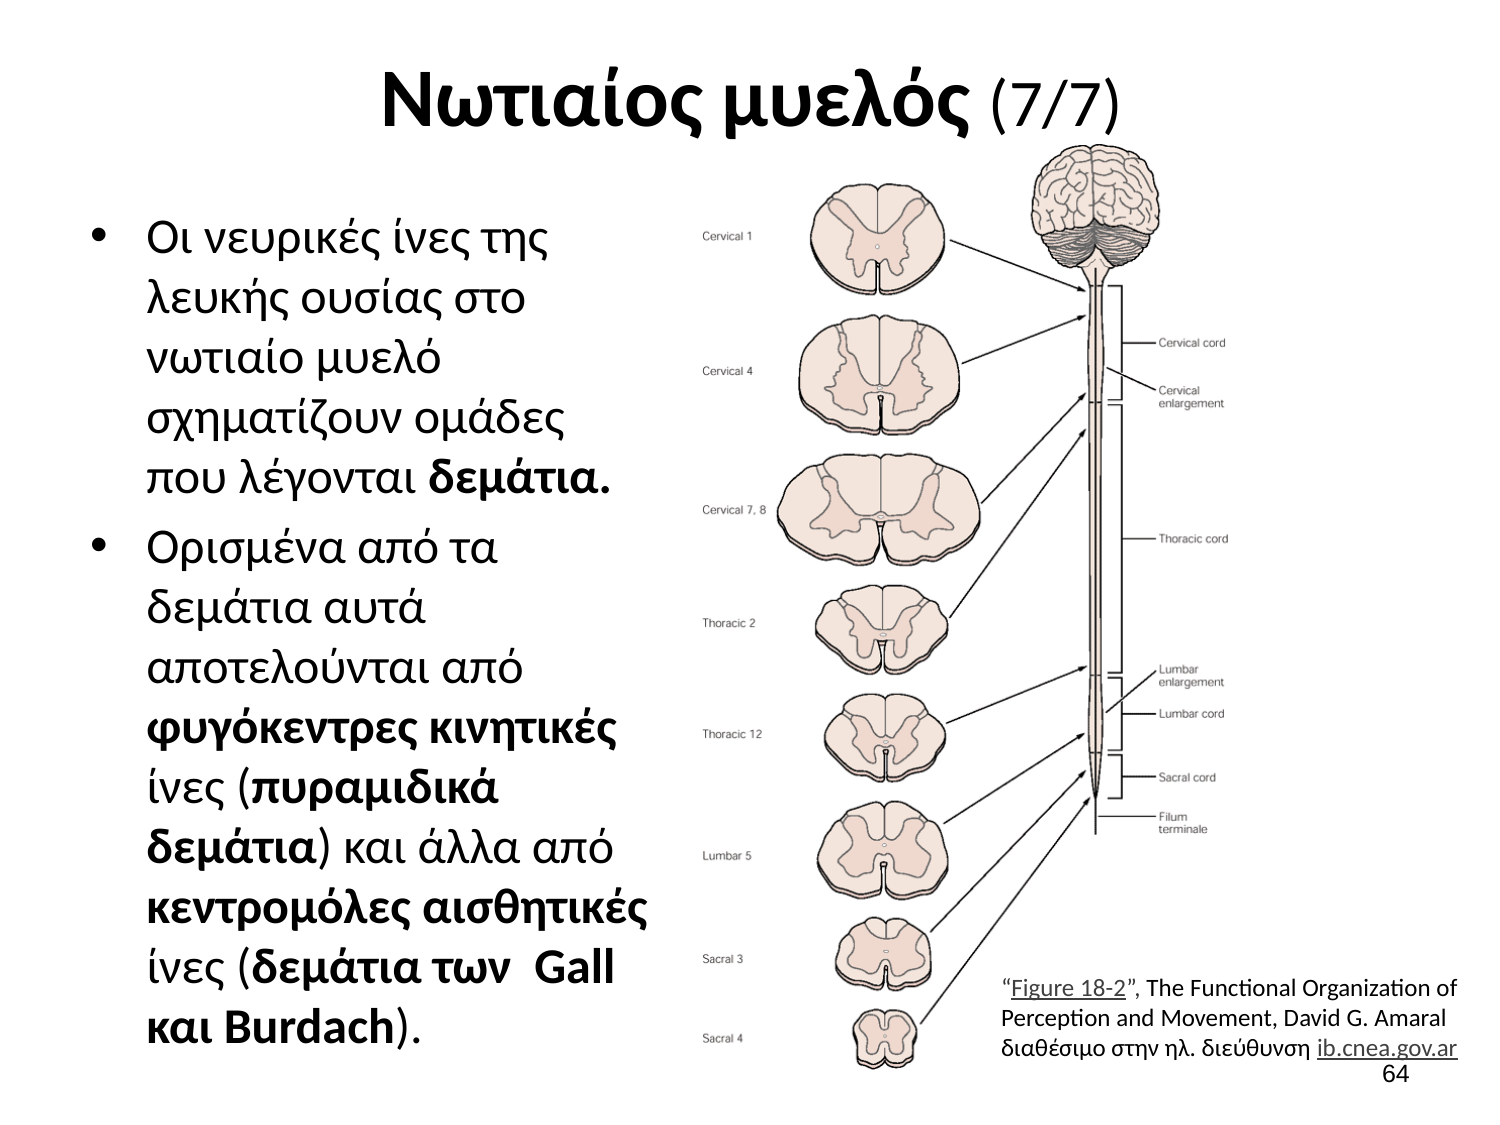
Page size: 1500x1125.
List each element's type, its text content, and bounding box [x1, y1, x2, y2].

list Οι νευρικές ίνες της λευκής ουσίας στο νωτιαίο μυελό σχηματίζουν ομάδες που λέγονται δεμάτια. Ορισμένα από τα δεμάτια αυτά αποτελούνται από φυγόκεντρες κινητικές ίνες (πυραμιδικά δεμάτια) και άλλα από κεντρομόλες αισθητικές ίνες (δεμάτια των Gall και Burdach). [75, 196, 668, 929]
slide_number 63 [1074, 1042, 1425, 1103]
picture [702, 144, 1228, 1071]
text_box “Figure 18-2”, The Functional Organization of Perception and Movement, David G. Amaral διαθέσιμο στην ηλ. διεύθυνση ib.cnea.gov.ar [1232, 964, 1500, 1069]
title Νωτιαίος μυελός (7/7) [76, 19, 1427, 169]
